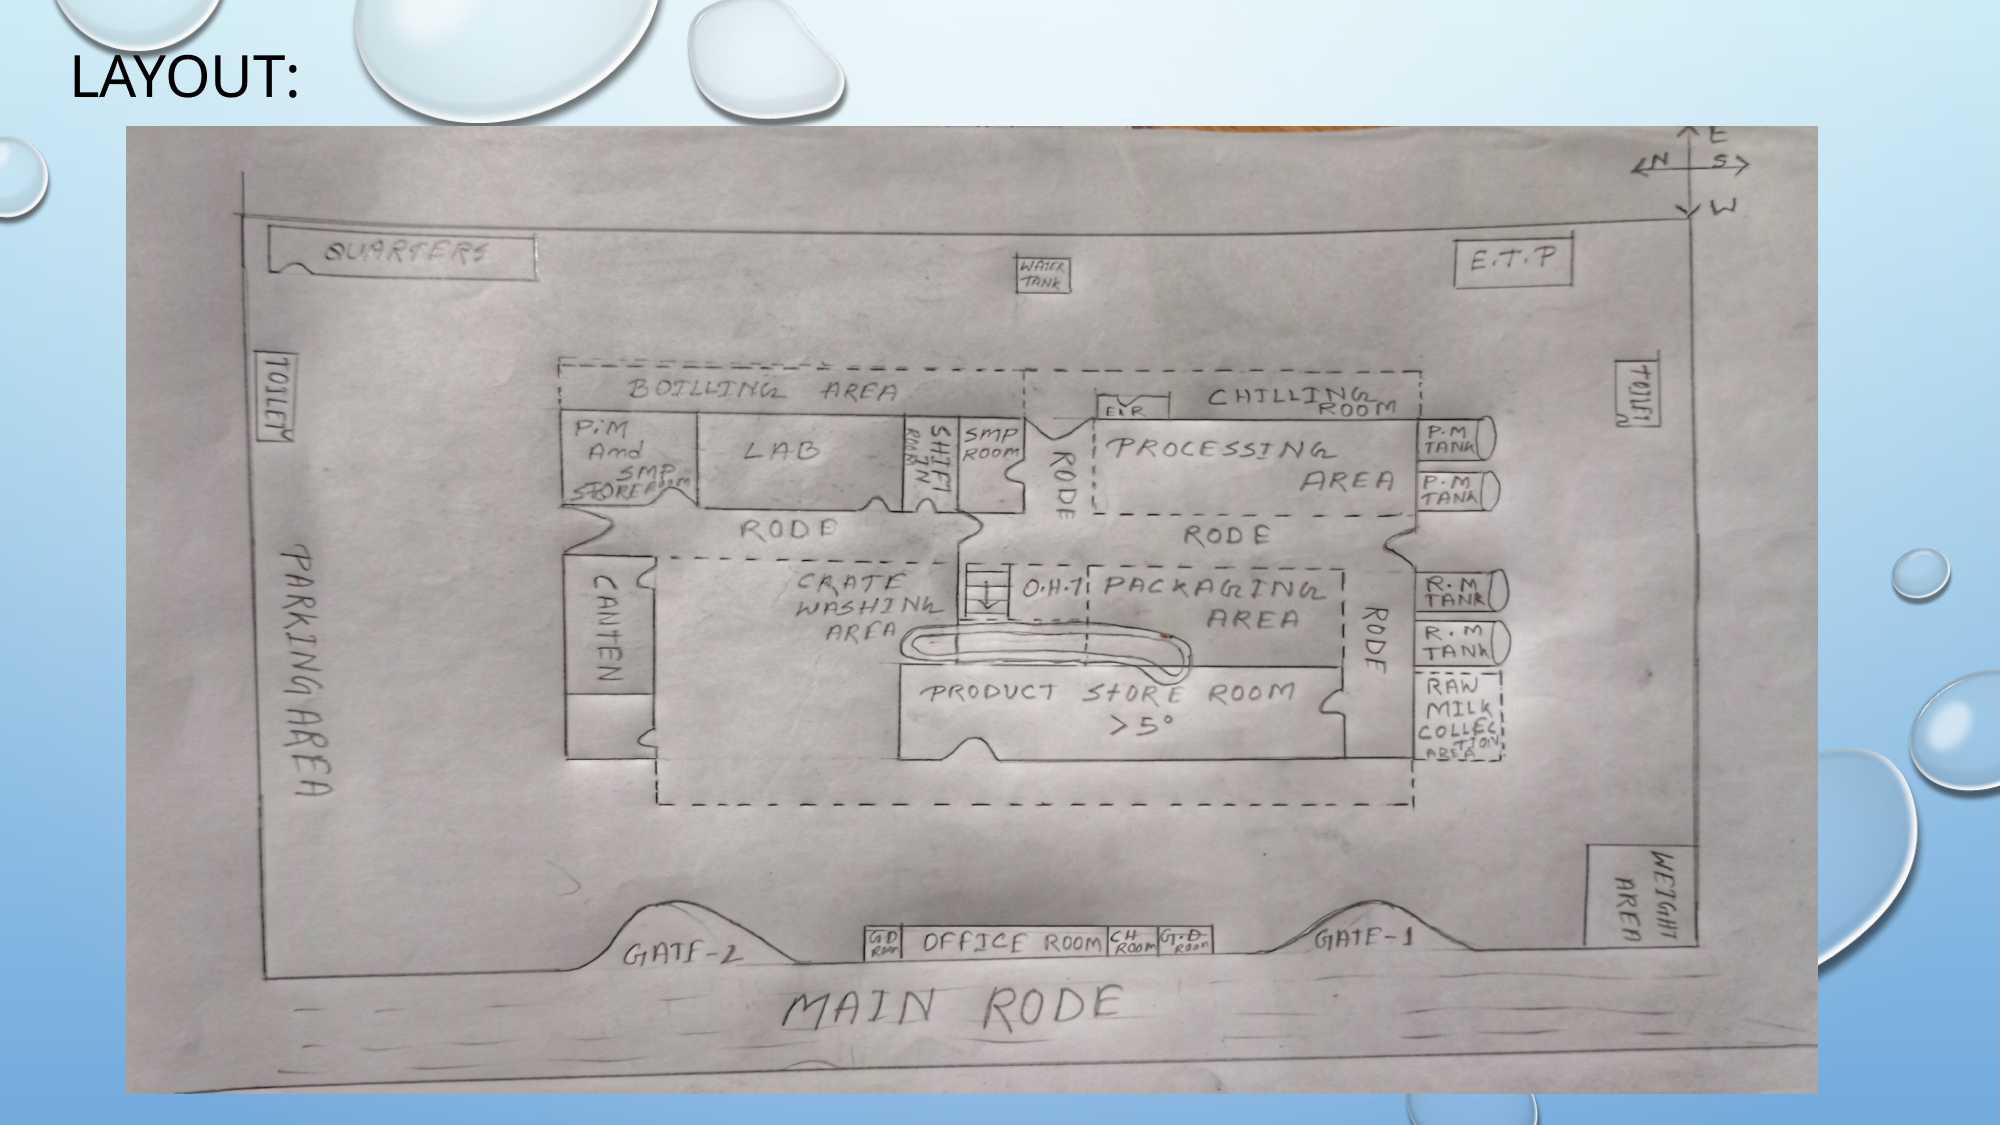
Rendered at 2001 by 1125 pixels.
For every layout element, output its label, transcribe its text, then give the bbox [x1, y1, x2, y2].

picture [0, 0, 2000, 1125]
title LAYOUT: [0, 0, 397, 127]
